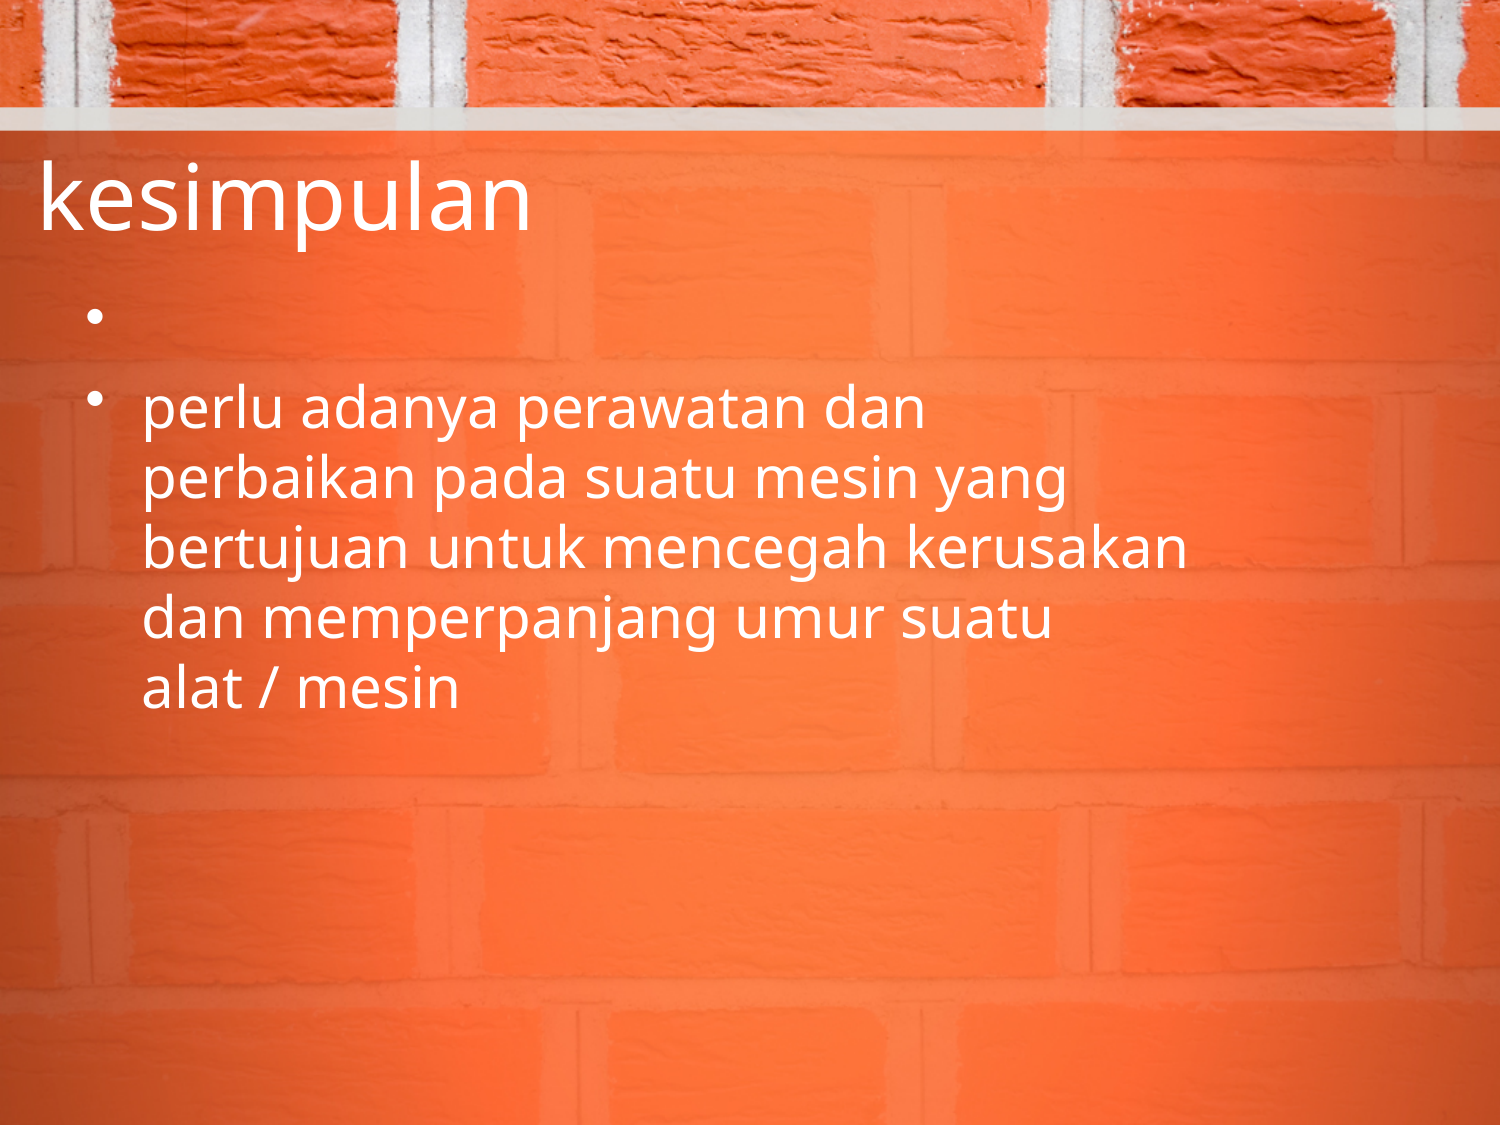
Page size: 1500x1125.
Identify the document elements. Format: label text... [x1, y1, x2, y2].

title kesimpulan [21, 149, 1448, 238]
picture [0, 0, 1500, 1125]
list perlu adanya perawatan dan perbaikan pada suatu mesin yang bertujuan untuk mencegah kerusakan dan memperpanjang umur suatu alat / mesin [70, 280, 1208, 1091]
